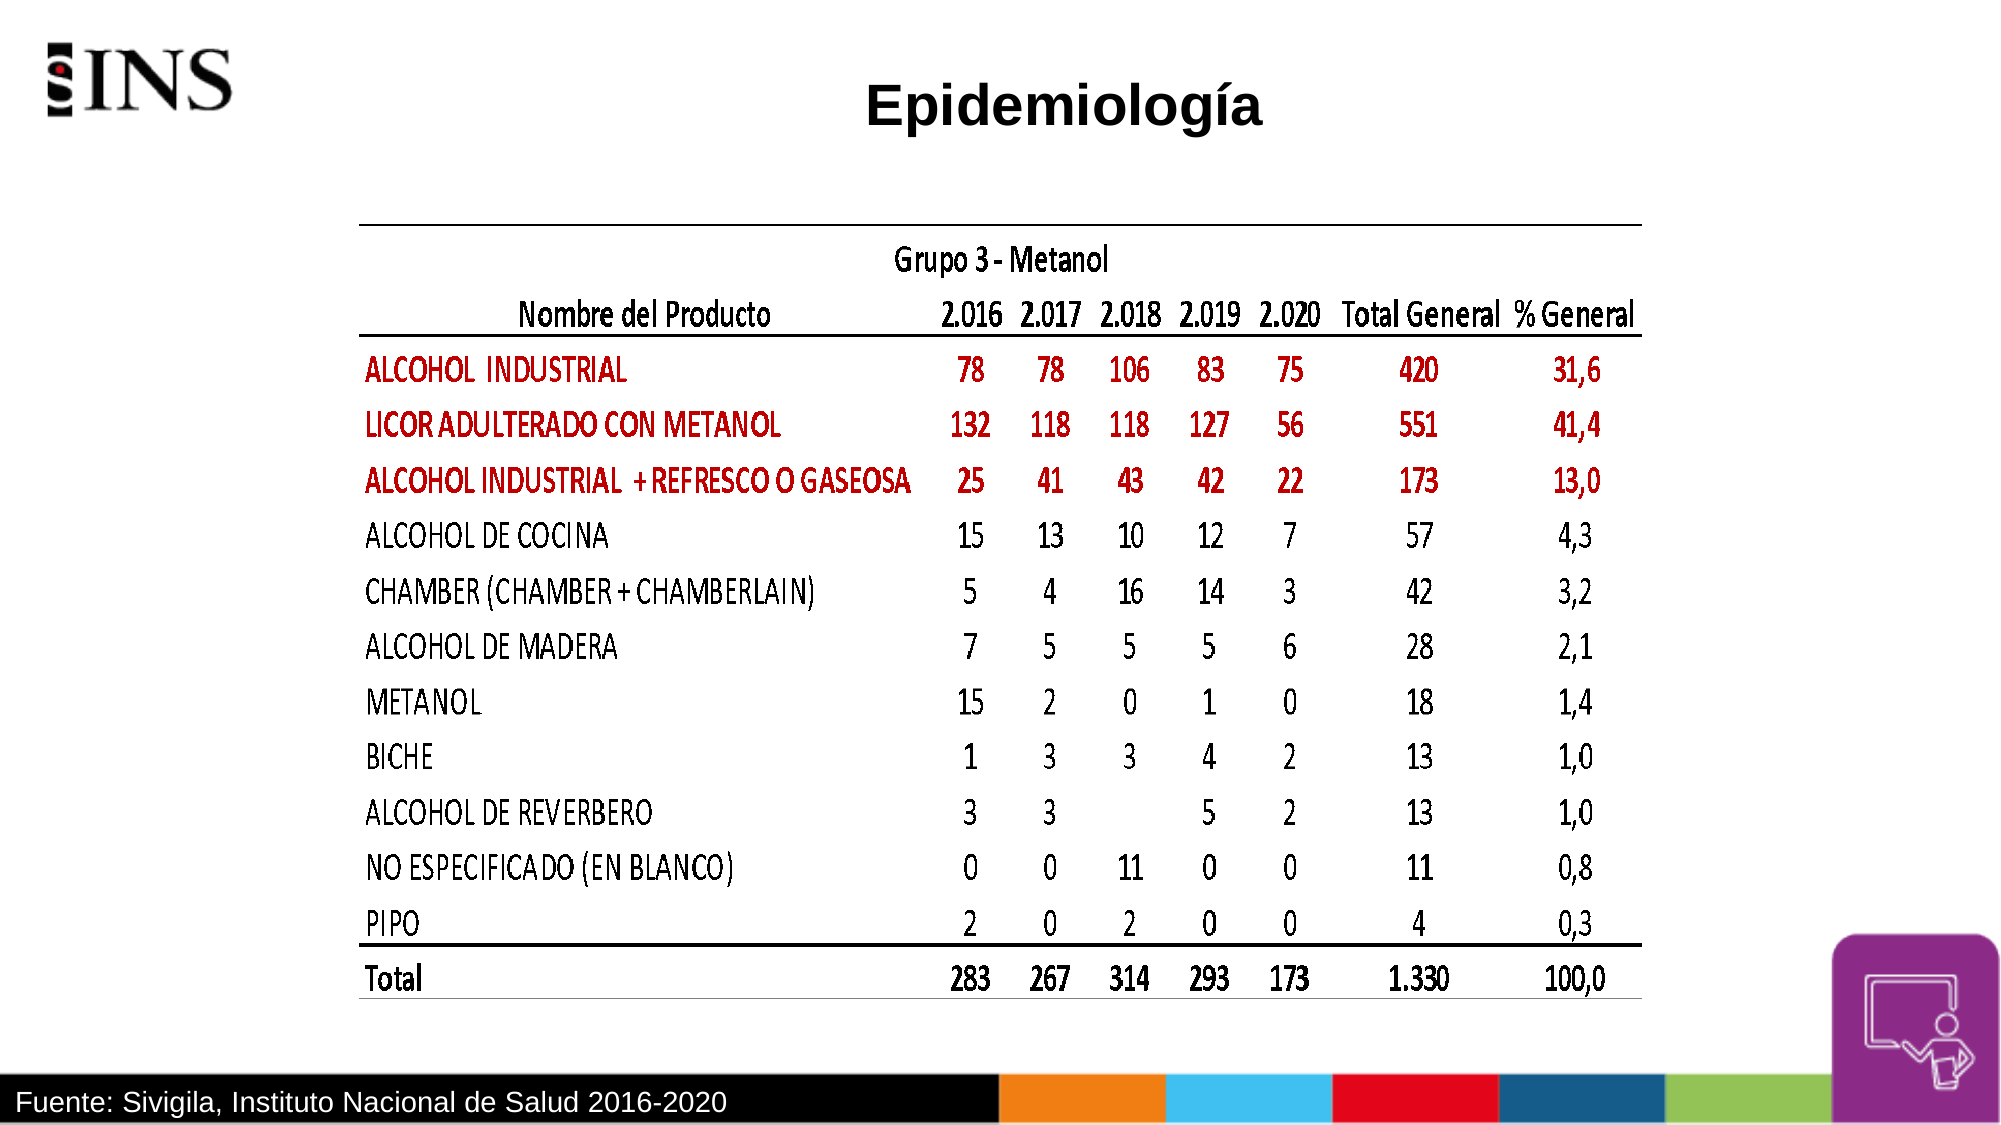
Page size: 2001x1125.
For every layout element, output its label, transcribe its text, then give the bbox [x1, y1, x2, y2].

title Epidemiología [202, 63, 1928, 150]
picture [0, 0, 2001, 1125]
text_box Fuente: Sivigila, Instituto Nacional de Salud 2016-2020 [0, 1073, 1001, 1125]
